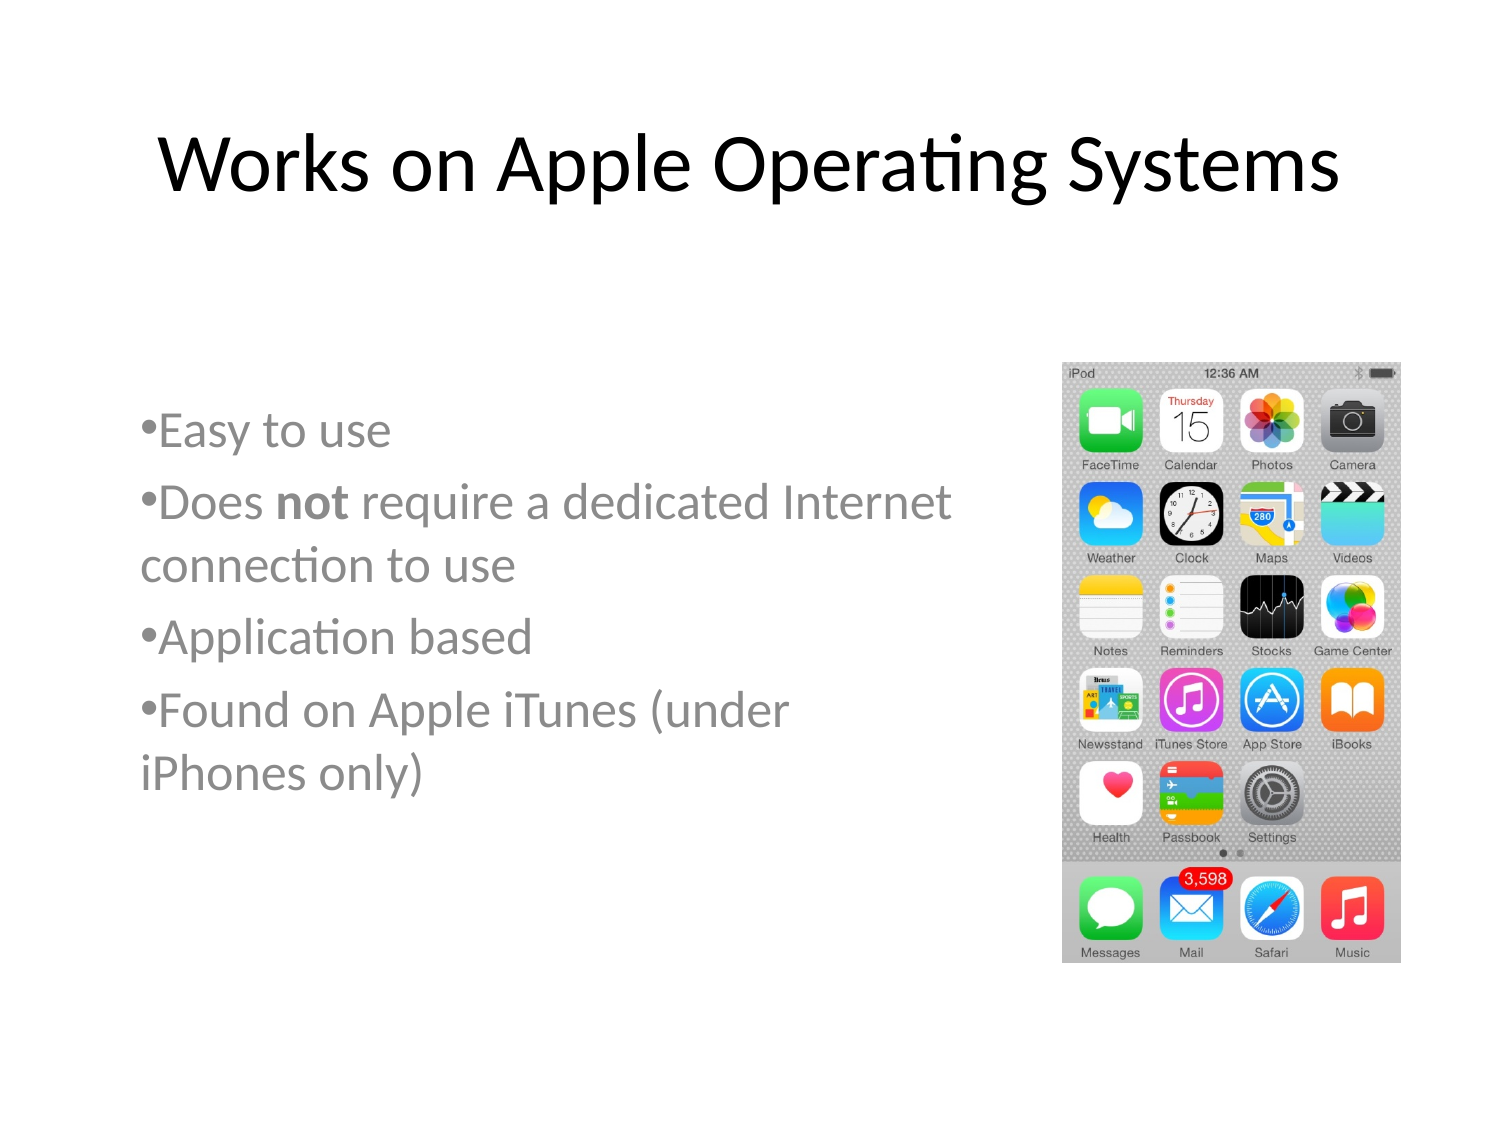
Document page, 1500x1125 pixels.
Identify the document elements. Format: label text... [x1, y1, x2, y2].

title Works on Apple Operating Systems [112, 87, 1388, 329]
subtitle Easy to use Does not require a dedicated Internet connection to use Application based Found on Apple iTunes (under iPhones only) [125, 387, 975, 913]
picture [1062, 362, 1401, 963]
